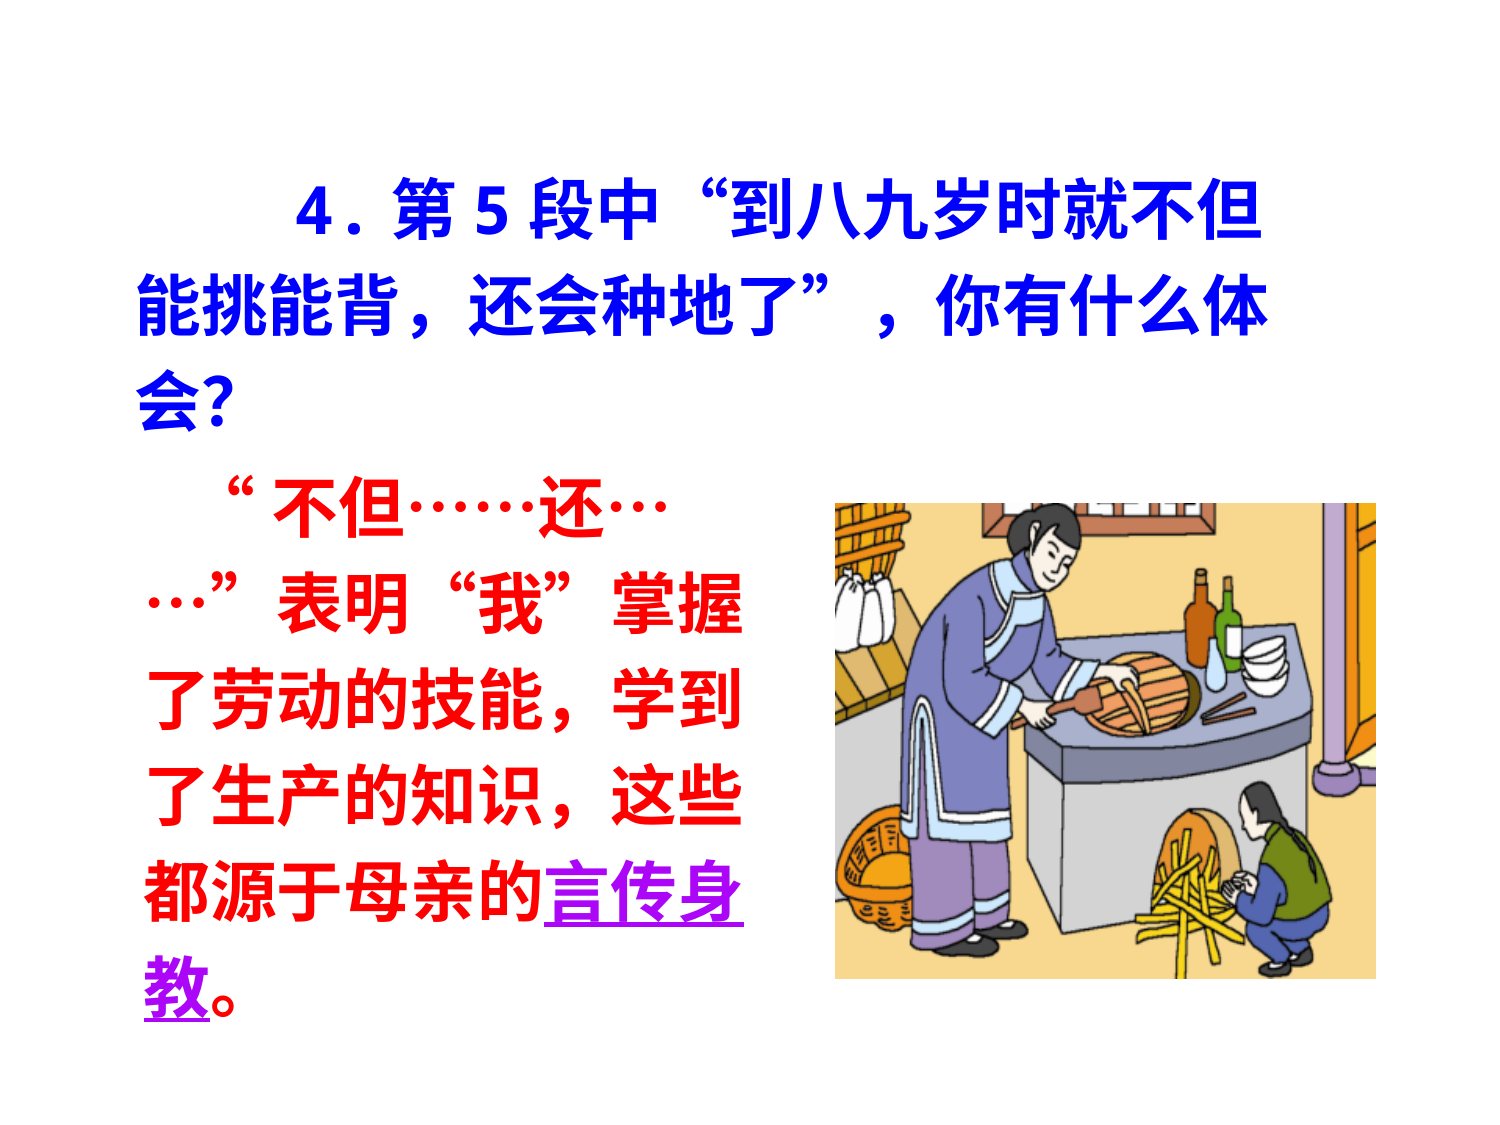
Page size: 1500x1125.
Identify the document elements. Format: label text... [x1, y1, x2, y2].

picture [834, 503, 1376, 979]
text_box “不但……还……”表明“我”掌握了劳动的技能，学到了生产的知识，这些都源于母亲的言传身教。 [128, 442, 788, 1034]
text_box 4.第5段中“到八九岁时就不但能挑能背，还会种地了”，你有什么体会？ [119, 144, 1315, 447]
